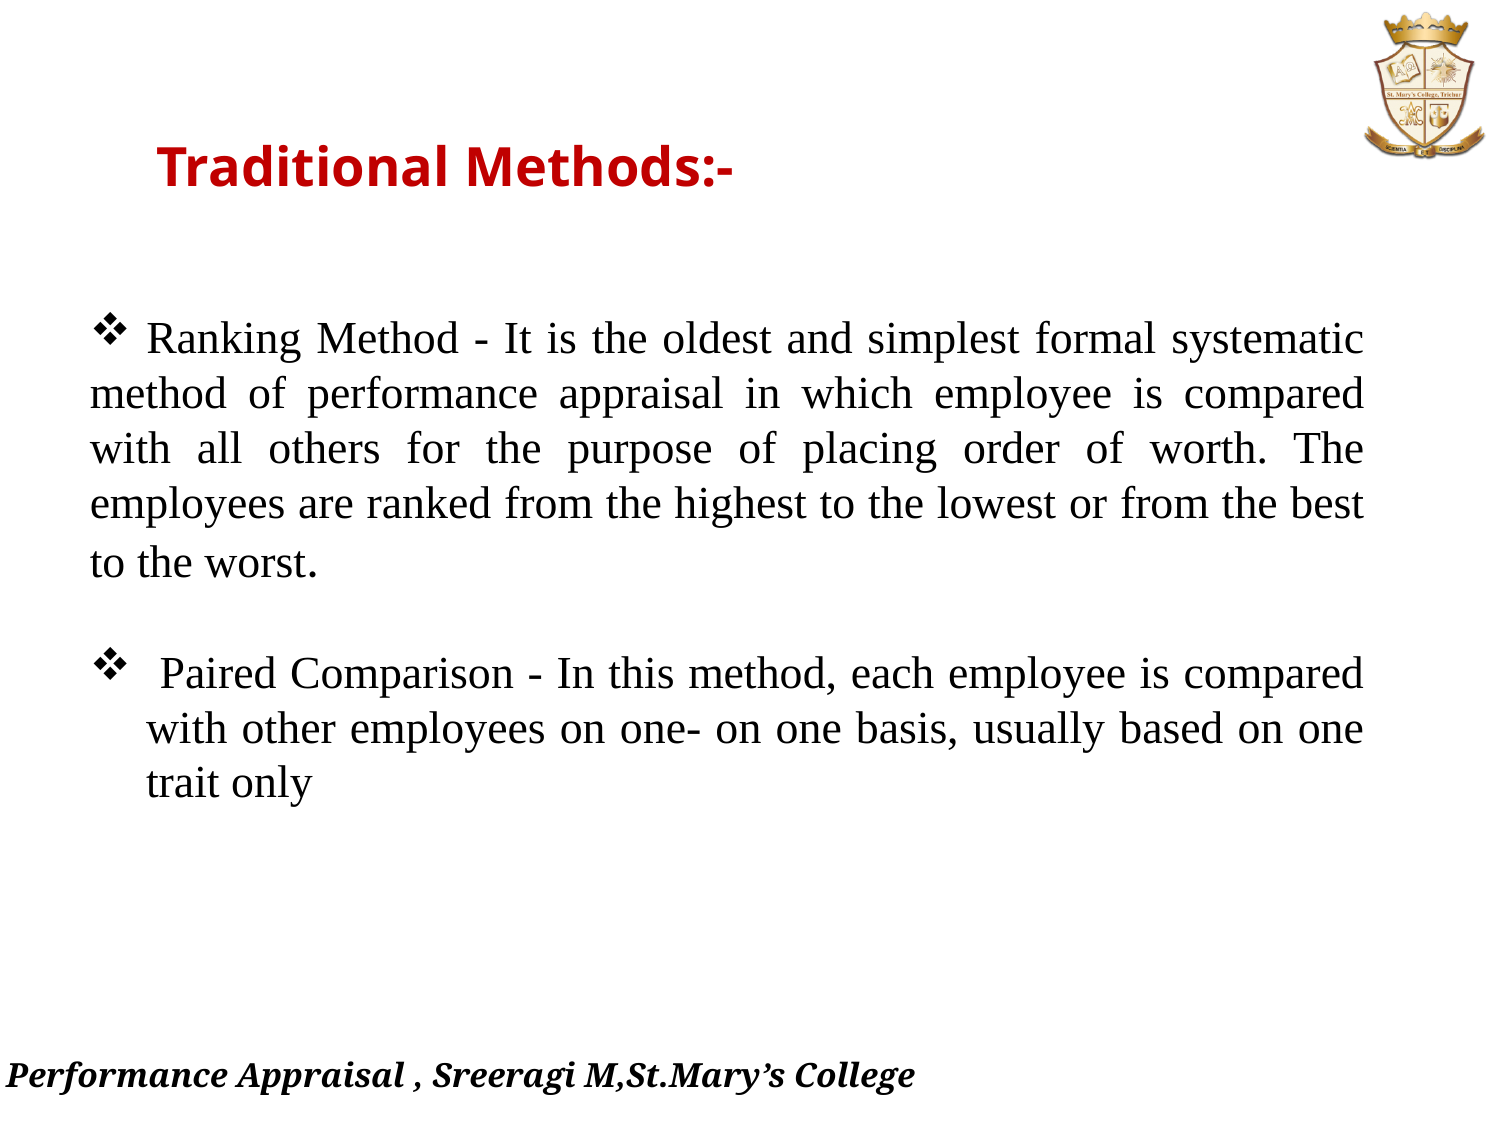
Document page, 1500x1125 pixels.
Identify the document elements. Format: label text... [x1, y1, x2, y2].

picture [1342, 0, 1500, 183]
text_box Performance Appraisal , Sreeragi M,St.Mary’s College [0, 1046, 931, 1102]
text_box Traditional Methods:- [141, 124, 750, 205]
text_box Ranking Method - It is the oldest and simplest formal systematic method of performance appraisal in which employee is compared with all others for the purpose of placing order of worth. The employees are ranked from the highest to the lowest or from the best to the worst. Paired Comparison - In this method, each employee is compared with other employees on one- on one basis, usually based on one trait only [74, 299, 1380, 815]
